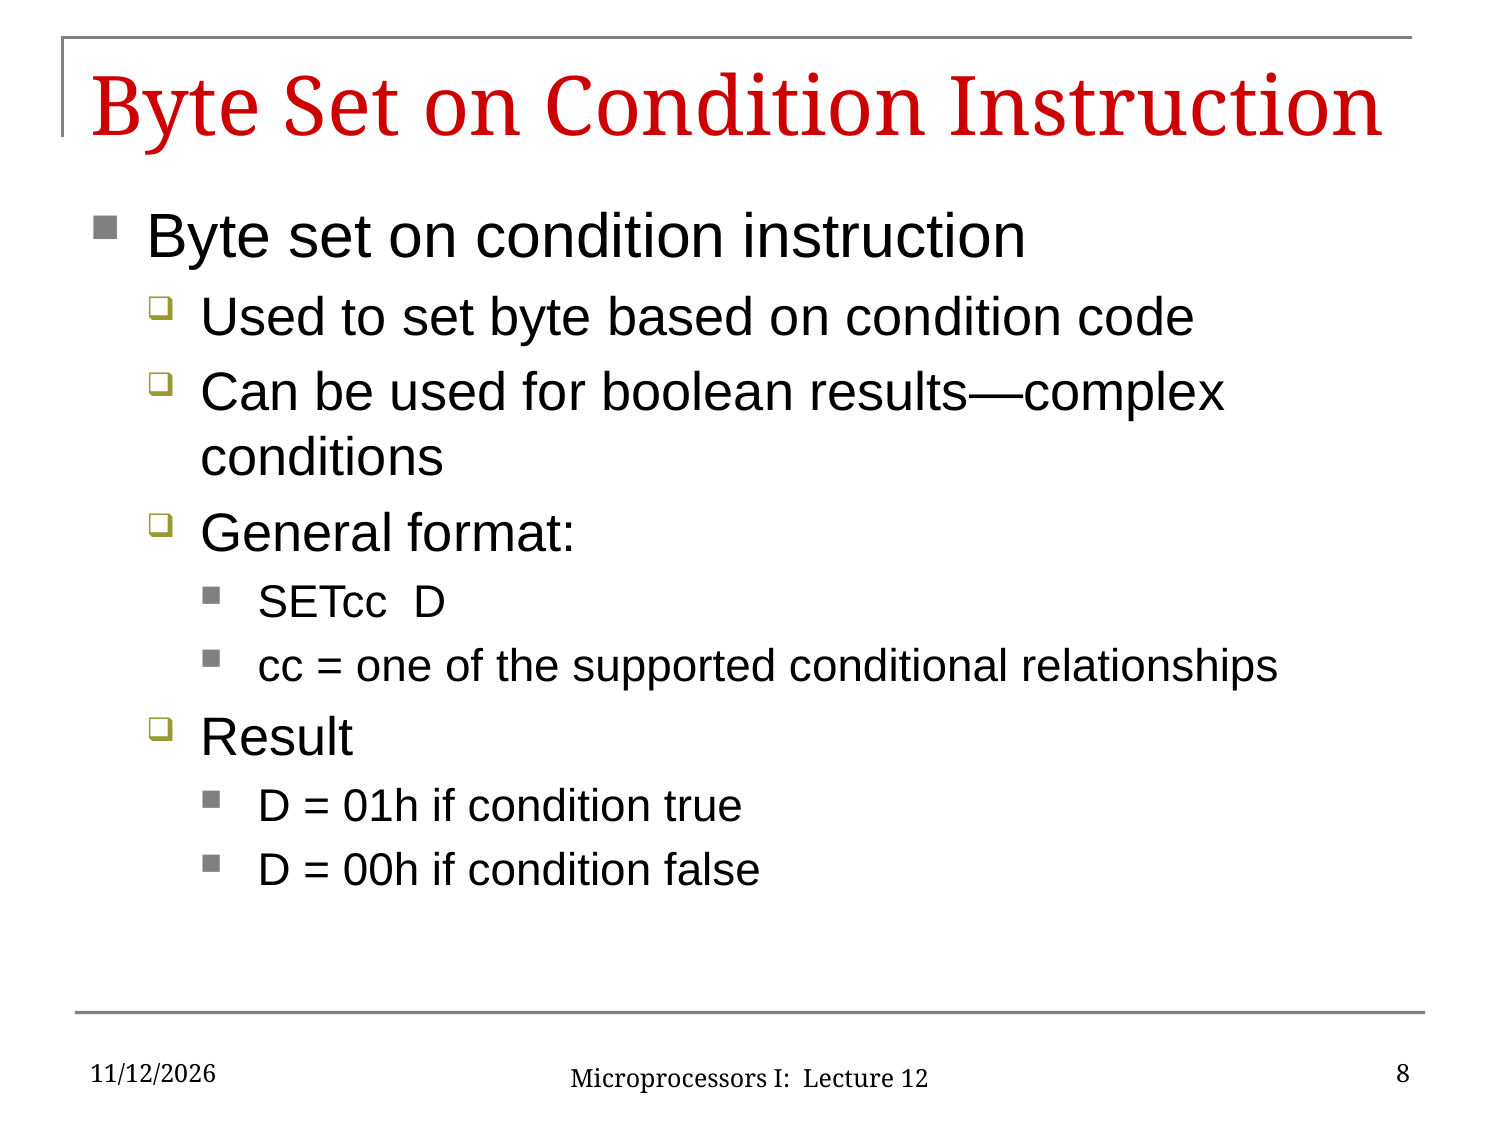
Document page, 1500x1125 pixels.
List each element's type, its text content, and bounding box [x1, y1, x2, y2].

footer Microprocessors I: Lecture 12 [512, 1024, 988, 1101]
slide_number 8 [1074, 1023, 1426, 1100]
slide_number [74, 1023, 426, 1100]
title Byte Set on Condition Instruction [75, 45, 1425, 163]
list Byte set on condition instruction Used to set byte based on condition code Can be used for boolean results—complex conditions General format: SETcc D cc = one of the supported conditional relationships Result D = 01h if condition true D = 00h if condition false [75, 187, 1425, 1006]
